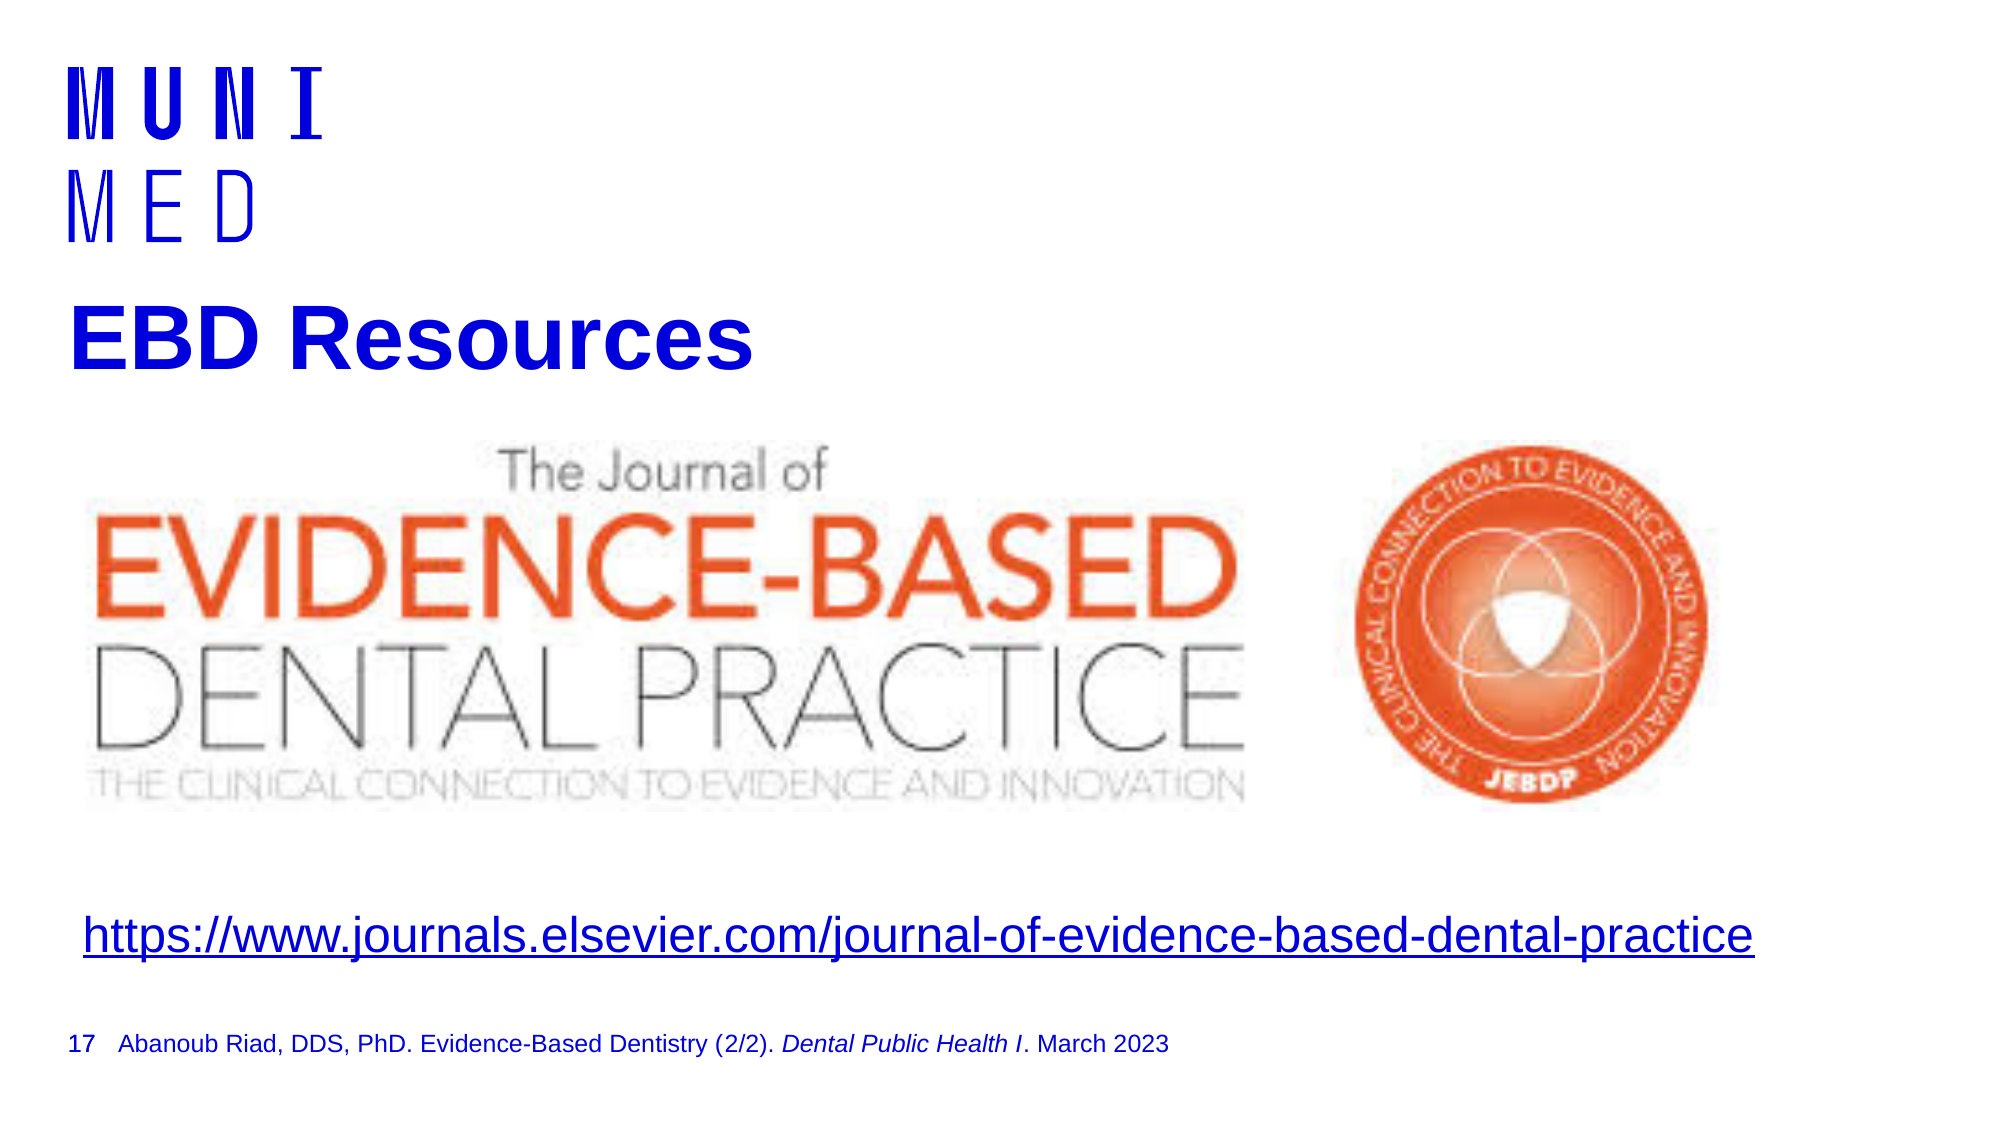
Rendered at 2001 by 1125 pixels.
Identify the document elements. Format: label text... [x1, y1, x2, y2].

text_box https://www.journals.elsevier.com/journal-of-evidence-based-dental-practice [67, 894, 1846, 970]
footer Abanoub Riad, DDS, PhD. Evidence-Based Dentistry (2/2). Dental Public Health I. March 2023 [118, 1021, 1418, 1063]
picture [57, 440, 1913, 812]
title EBD Resources [68, 296, 1932, 390]
text_box 17 [67, 1021, 110, 1063]
